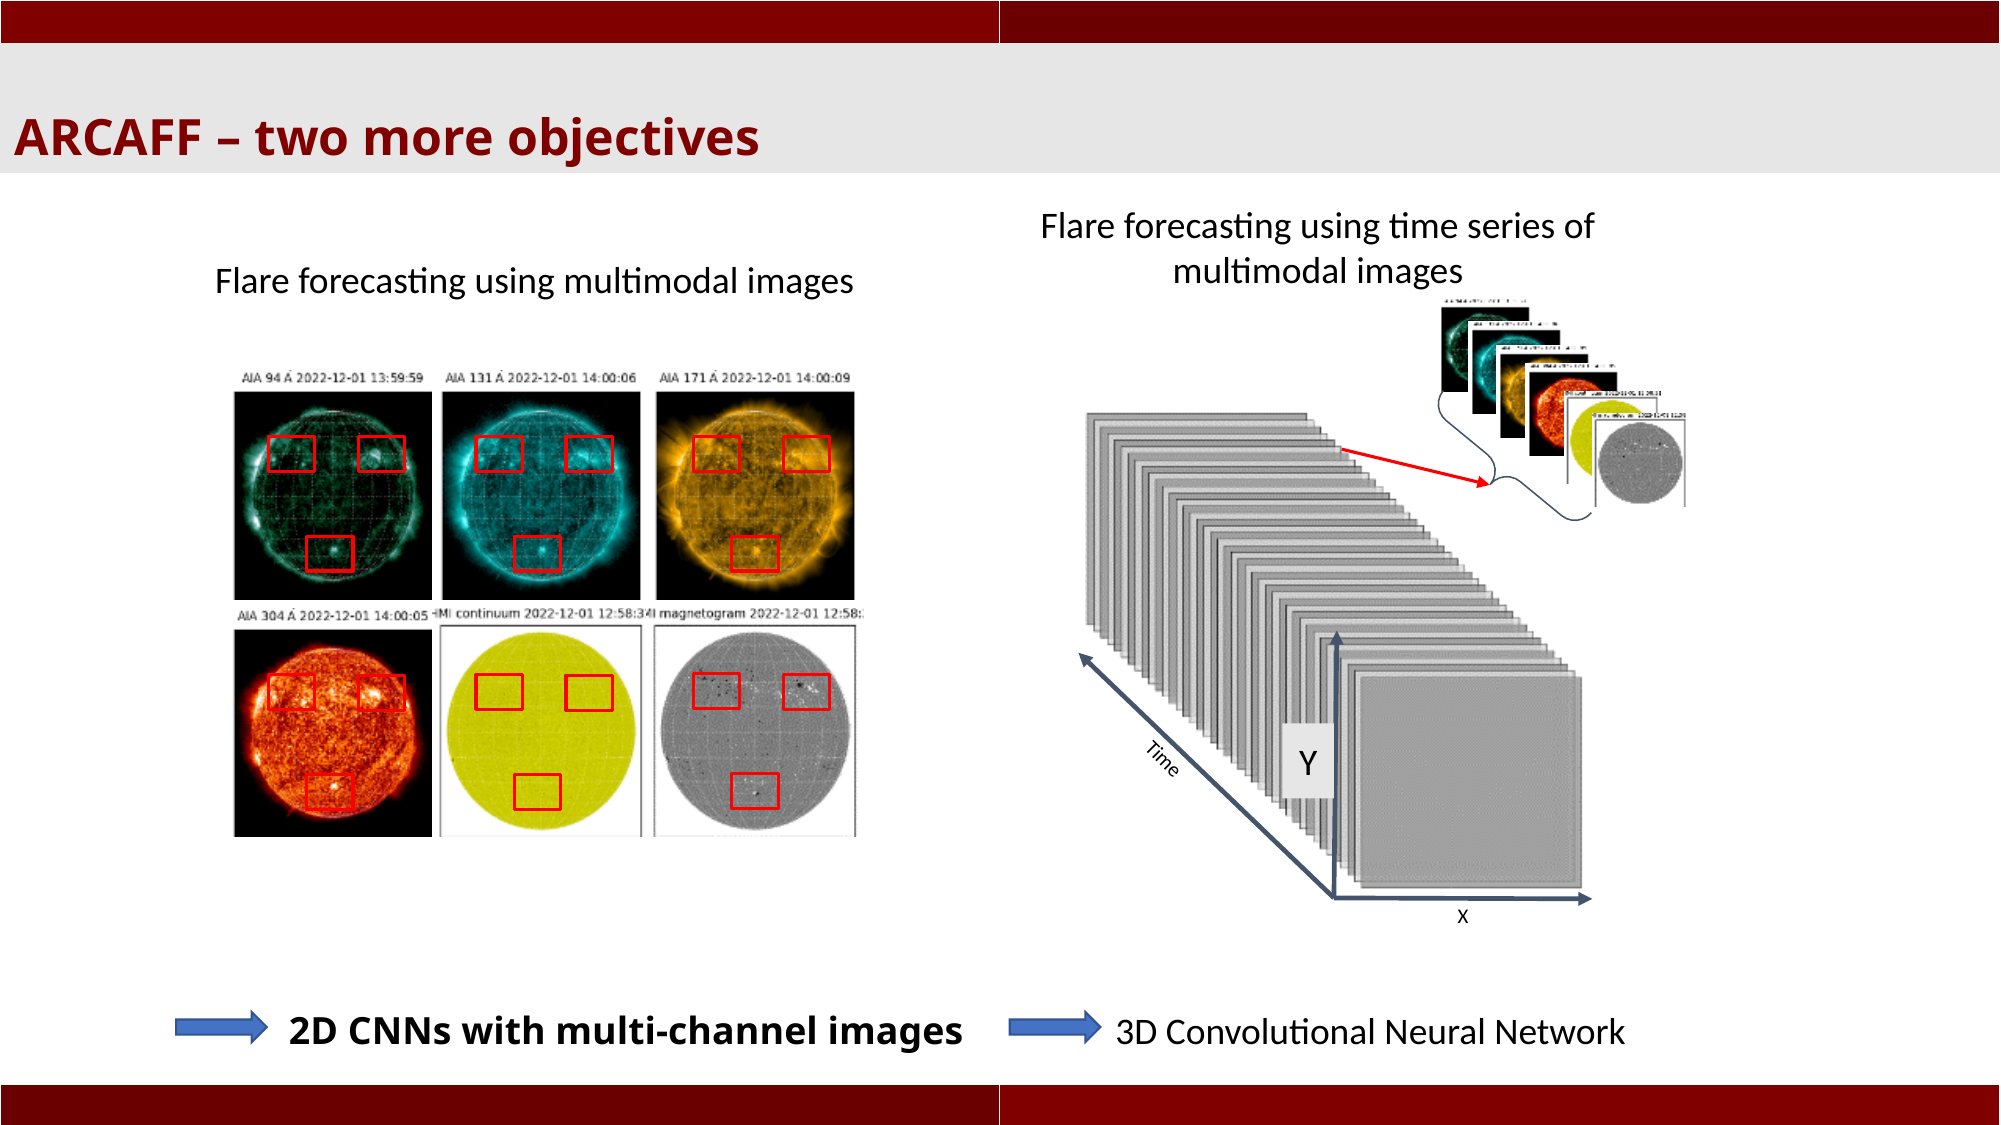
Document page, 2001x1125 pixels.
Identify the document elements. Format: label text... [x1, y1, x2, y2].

text_box Flare forecasting using multimodal images [192, 248, 878, 309]
text_box 2D CNNs with multi-channel images [274, 999, 1100, 1060]
text_box [0, 0, 999, 43]
text_box [1008, 1009, 1102, 1045]
text_box ARCAFF – two more objectives [0, 43, 2000, 173]
text_box Flare forecasting using time series of multimodal images [975, 193, 1661, 298]
text_box [0, 1084, 999, 1125]
text_box [999, 0, 2000, 43]
text_box 3D Convolutional Neural Network [1100, 999, 2000, 1060]
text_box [1078, 298, 1689, 959]
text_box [224, 370, 864, 837]
text_box [999, 1084, 2000, 1125]
text_box [175, 1009, 269, 1045]
